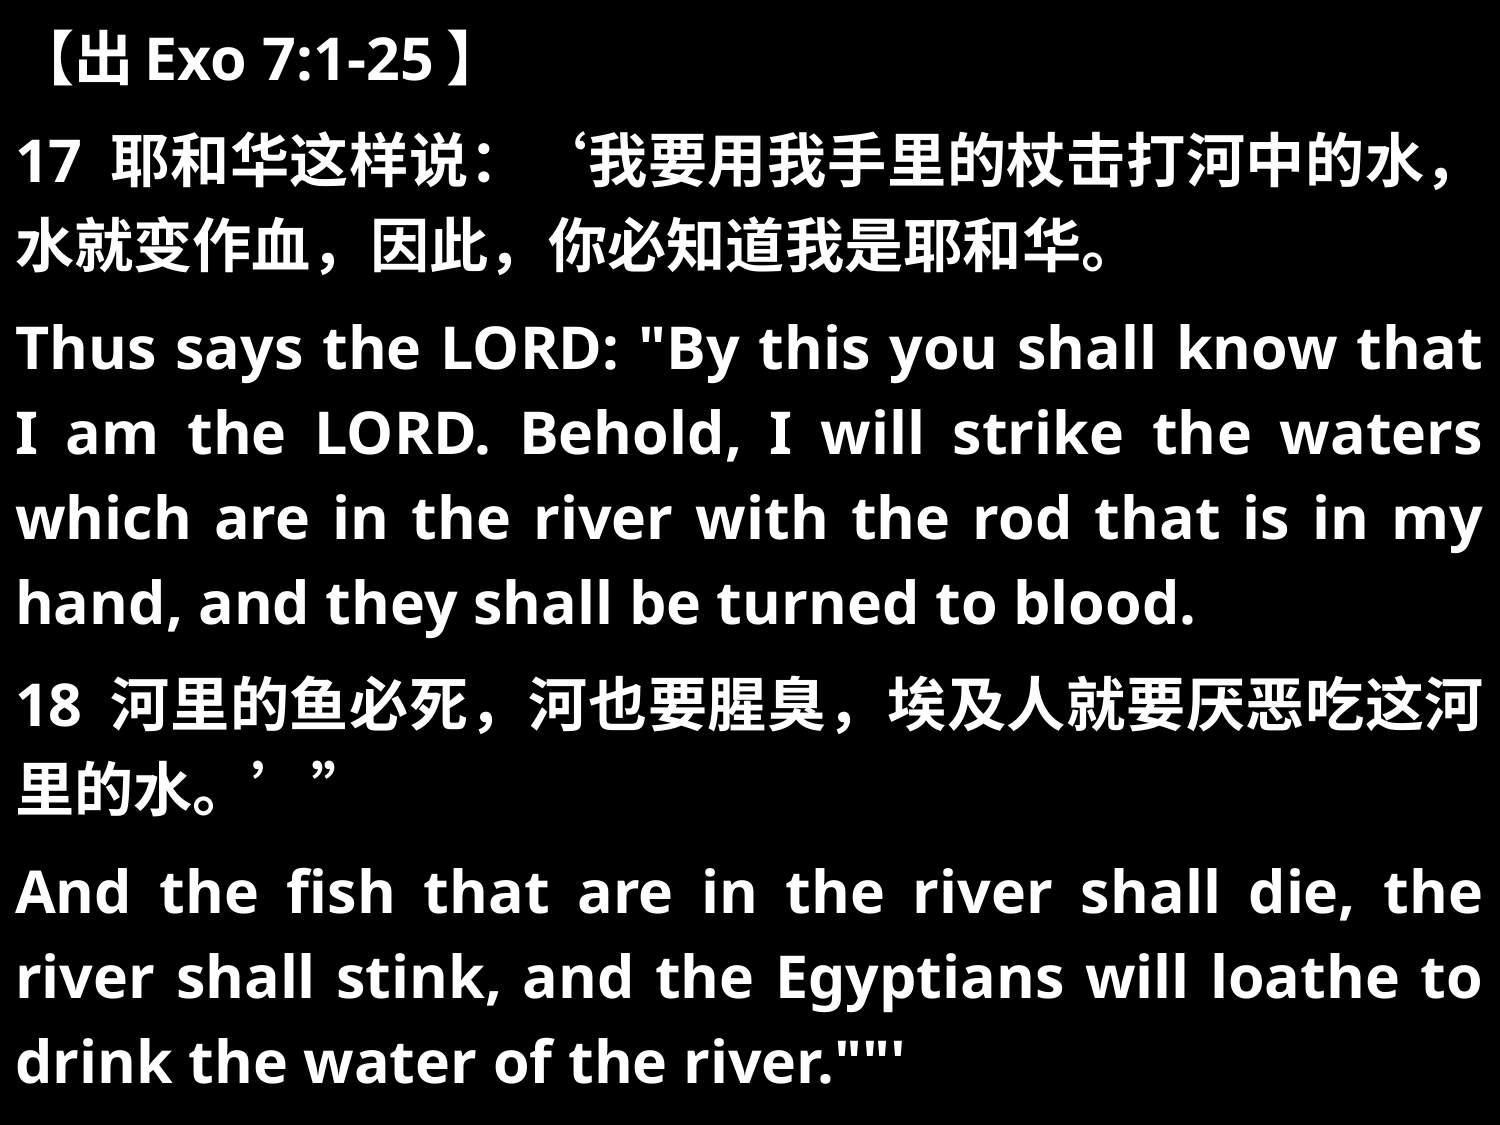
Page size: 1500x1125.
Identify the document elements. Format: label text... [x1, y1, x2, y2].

list 【出Exo 7:1-25】 17 耶和华这样说：‘我要用我手里的杖击打河中的水，水就变作血，因此，你必知道我是耶和华。 Thus says the LORD: "By this you shall know that I am the LORD. Behold, I will strike the waters which are in the river with the rod that is in my hand, and they shall be turned to blood. 18 河里的鱼必死，河也要腥臭，埃及人就要厌恶吃这河里的水。’” And the fish that are in the river shall die, the river shall stink, and the Egyptians will loathe to drink the water of the river.""' [0, 0, 1500, 1106]
